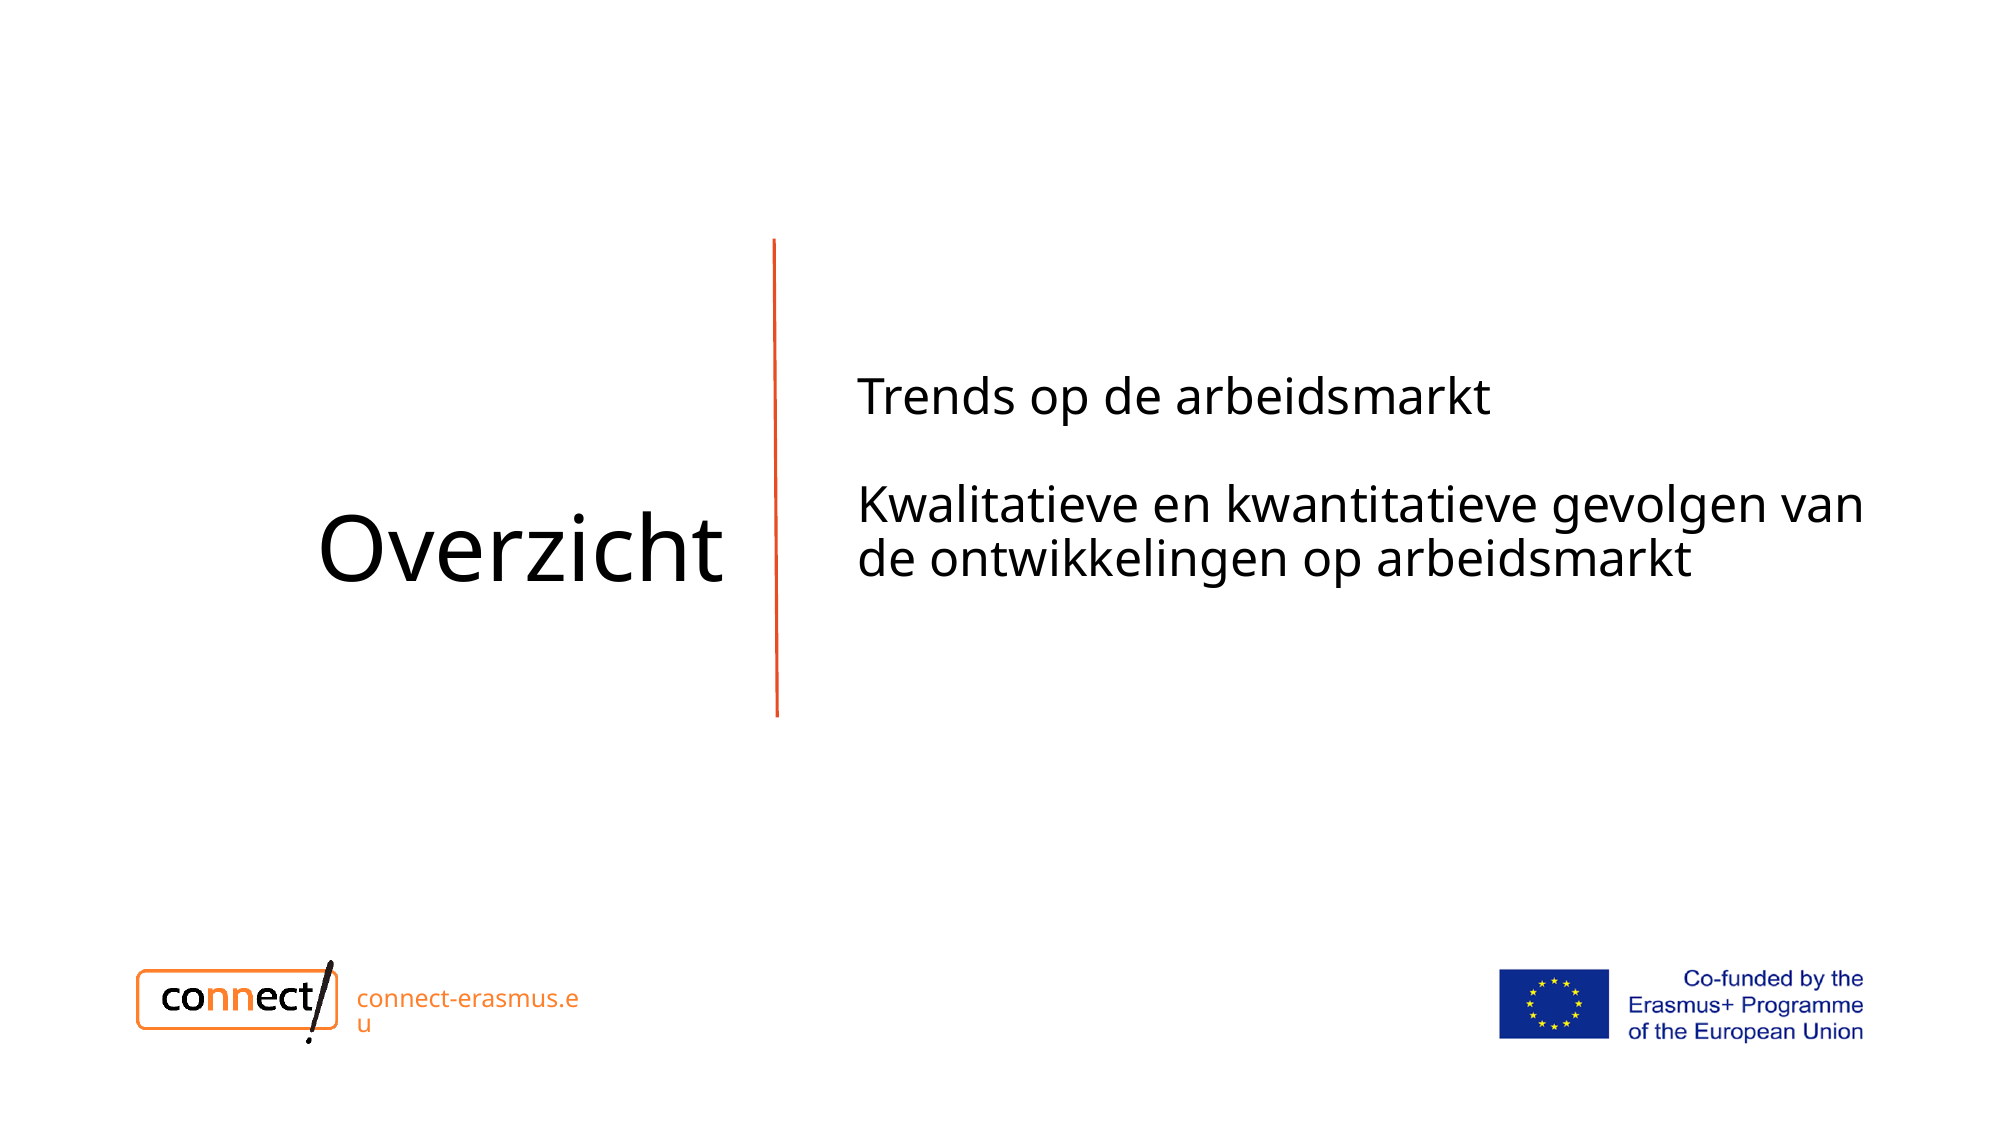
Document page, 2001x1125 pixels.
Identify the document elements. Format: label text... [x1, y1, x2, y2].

picture [1498, 968, 1863, 1044]
footer connect-erasmus.eu [341, 976, 607, 1022]
picture [136, 960, 338, 1044]
text_box Overzicht [94, 300, 741, 609]
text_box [774, 238, 778, 718]
title Trends op de arbeidsmarkt Kwalitatieve en kwantitatieve gevolgen van de ontwikkelingen op arbeidsmarkt [842, 300, 1906, 655]
